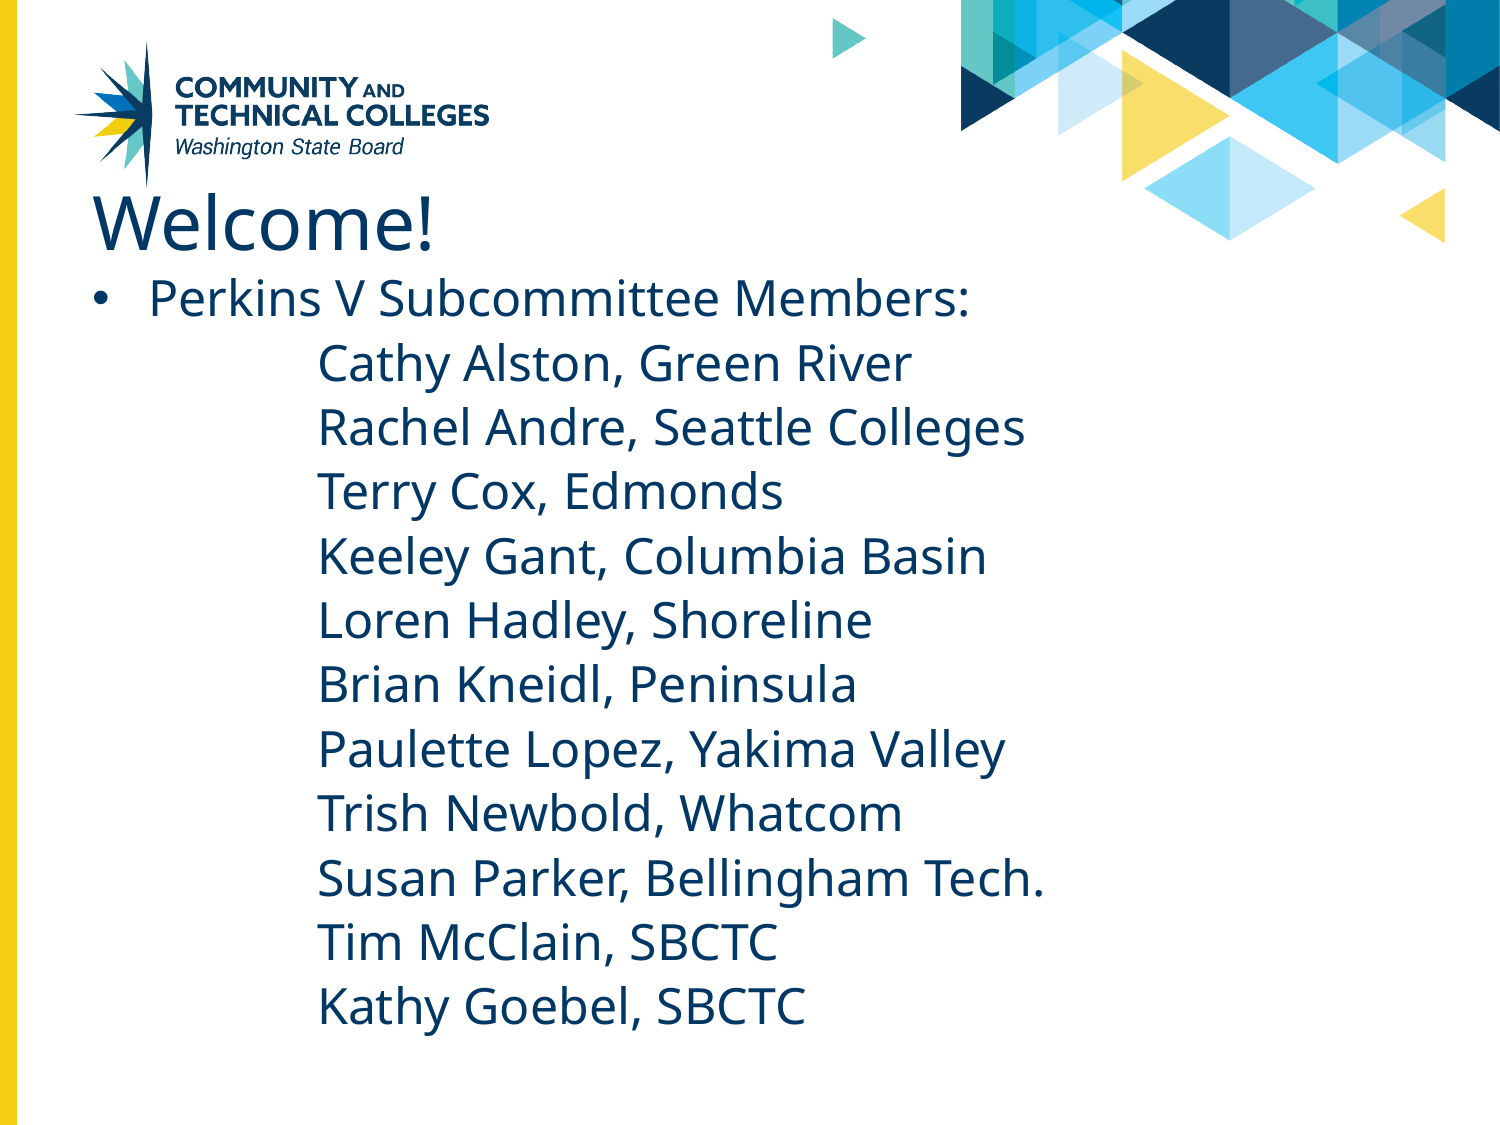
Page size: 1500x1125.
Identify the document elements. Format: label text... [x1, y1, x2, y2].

picture [832, 0, 1500, 243]
title Welcome! [77, 185, 1426, 266]
picture [17, 25, 557, 228]
list Perkins V Subcommittee Members: Cathy Alston, Green River Rachel Andre, Seattle Colleges Terry Cox, Edmonds Keeley Gant, Columbia Basin Loren Hadley, Shoreline Brian Kneidl, Peninsula Paulette Lopez, Yakima Valley Trish Newbold, Whatcom Susan Parker, Bellingham Tech. Tim McClain, SBCTC Kathy Goebel, SBCTC [77, 266, 1426, 1098]
